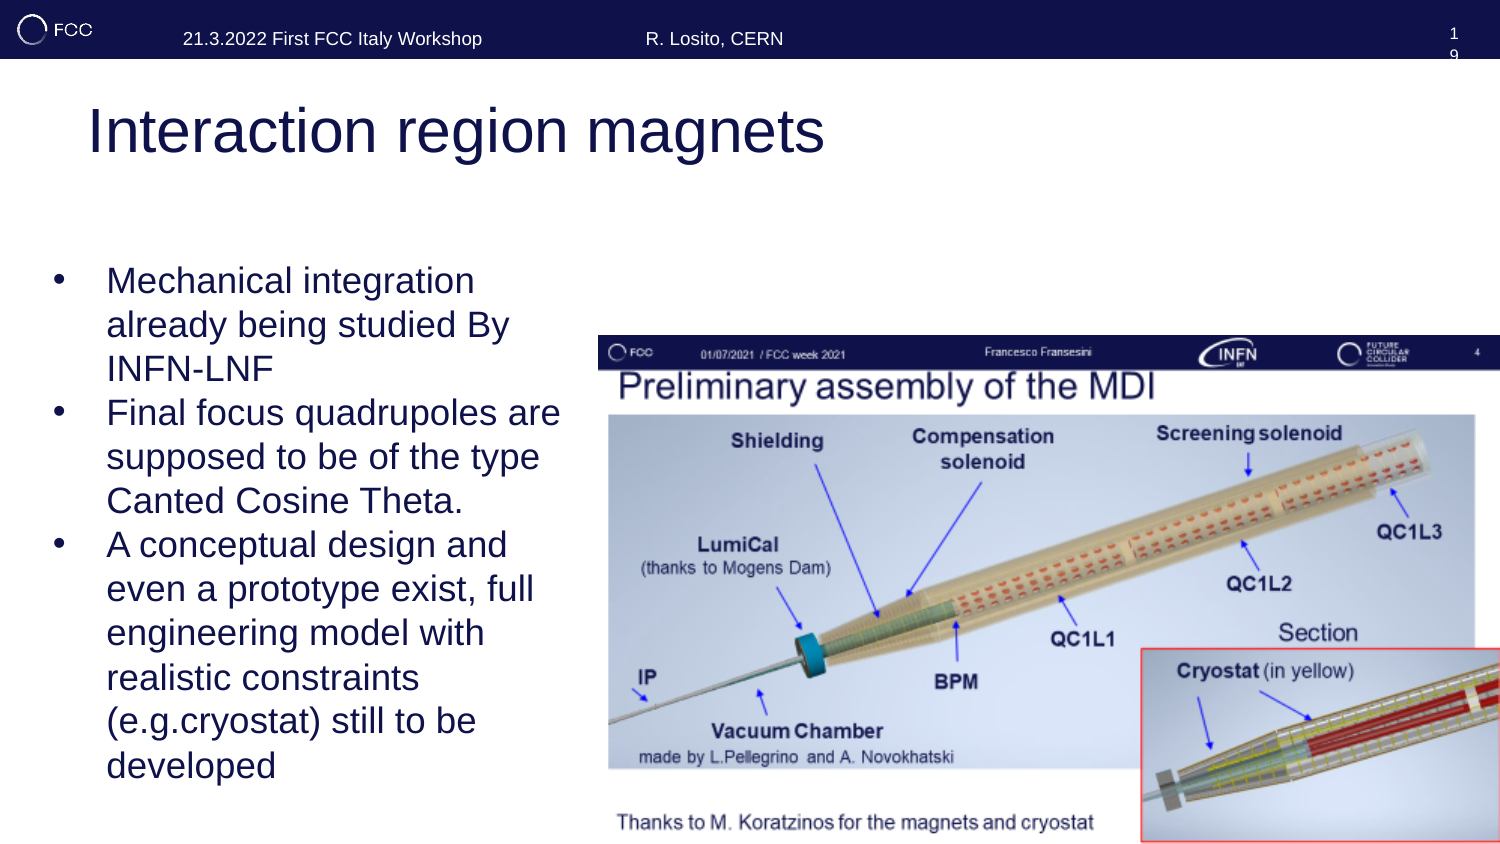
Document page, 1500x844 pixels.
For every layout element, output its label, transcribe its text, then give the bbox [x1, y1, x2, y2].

slide_number 19 [1434, 15, 1483, 44]
picture [598, 335, 1500, 844]
title Interaction region magnets [72, 94, 1429, 227]
picture [17, 14, 92, 45]
list Mechanical integration already being studied By INFN-LNF Final focus quadrupoles are supposed to be of the type Canted Cosine Theta. A conceptual design and even a prototype exist, full engineering model with realistic constraints (e.g.cryostat) still to be developed [37, 226, 598, 794]
